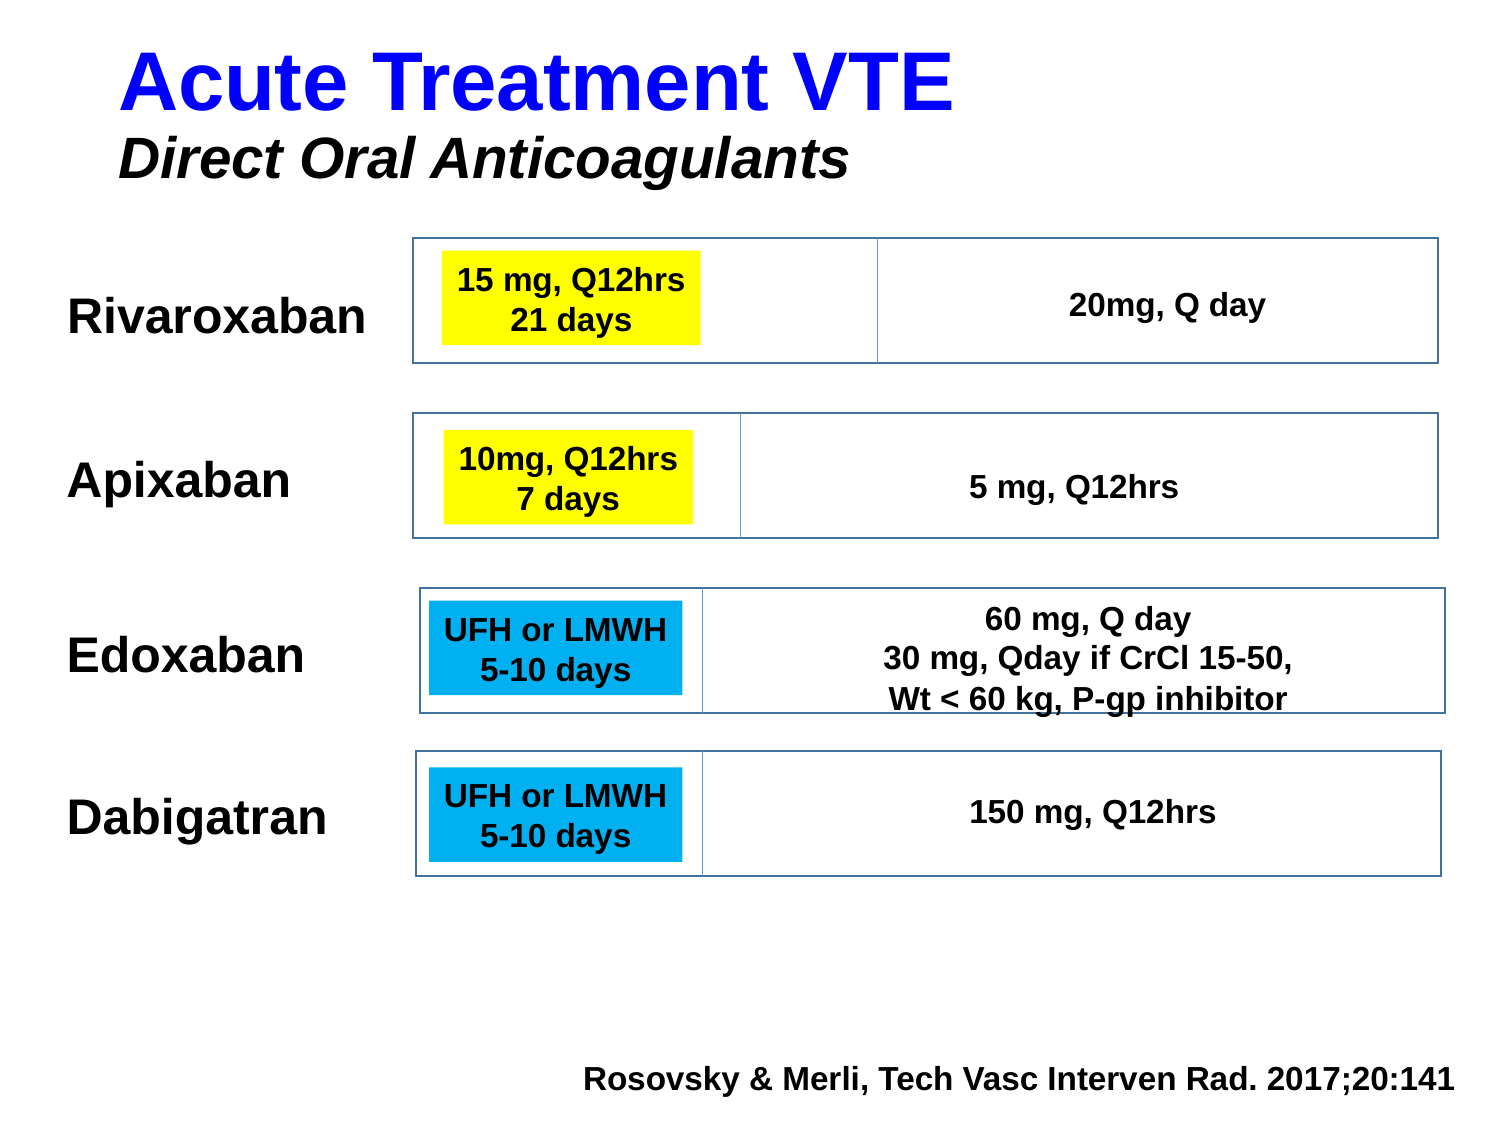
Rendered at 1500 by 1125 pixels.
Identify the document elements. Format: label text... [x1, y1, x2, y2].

text_box 20mg, Q day [1054, 275, 1282, 331]
title Acute Treatment VTE Direct Oral Anticoagulants [103, 6, 1397, 224]
text_box 15 mg, Q12hrs 21 days [441, 250, 701, 346]
text_box UFH or LMWH 5-10 days [429, 600, 683, 696]
text_box Edoxaban [51, 615, 321, 690]
text_box [412, 237, 1439, 364]
text_box 10mg, Q12hrs 7 days [443, 429, 694, 525]
text_box Apixaban [51, 439, 307, 515]
text_box 60 mg, Q day 30 mg, Qday if CrCl 15-50, Wt < 60 kg, P-gp inhibitor [868, 589, 1309, 724]
text_box 5 mg, Q12hrs [954, 457, 1195, 513]
text_box Rosovsky & Merli, Tech Vasc Interven Rad. 2017;20:141 [568, 1049, 1481, 1105]
text_box UFH or LMWH 5-10 days [429, 767, 683, 862]
text_box 150 mg, Q12hrs [954, 782, 1232, 838]
text_box [412, 412, 1439, 539]
text_box [419, 587, 1446, 714]
text_box Rivaroxaban [52, 275, 382, 351]
text_box Dabigatran [51, 777, 343, 853]
text_box [415, 750, 1442, 877]
